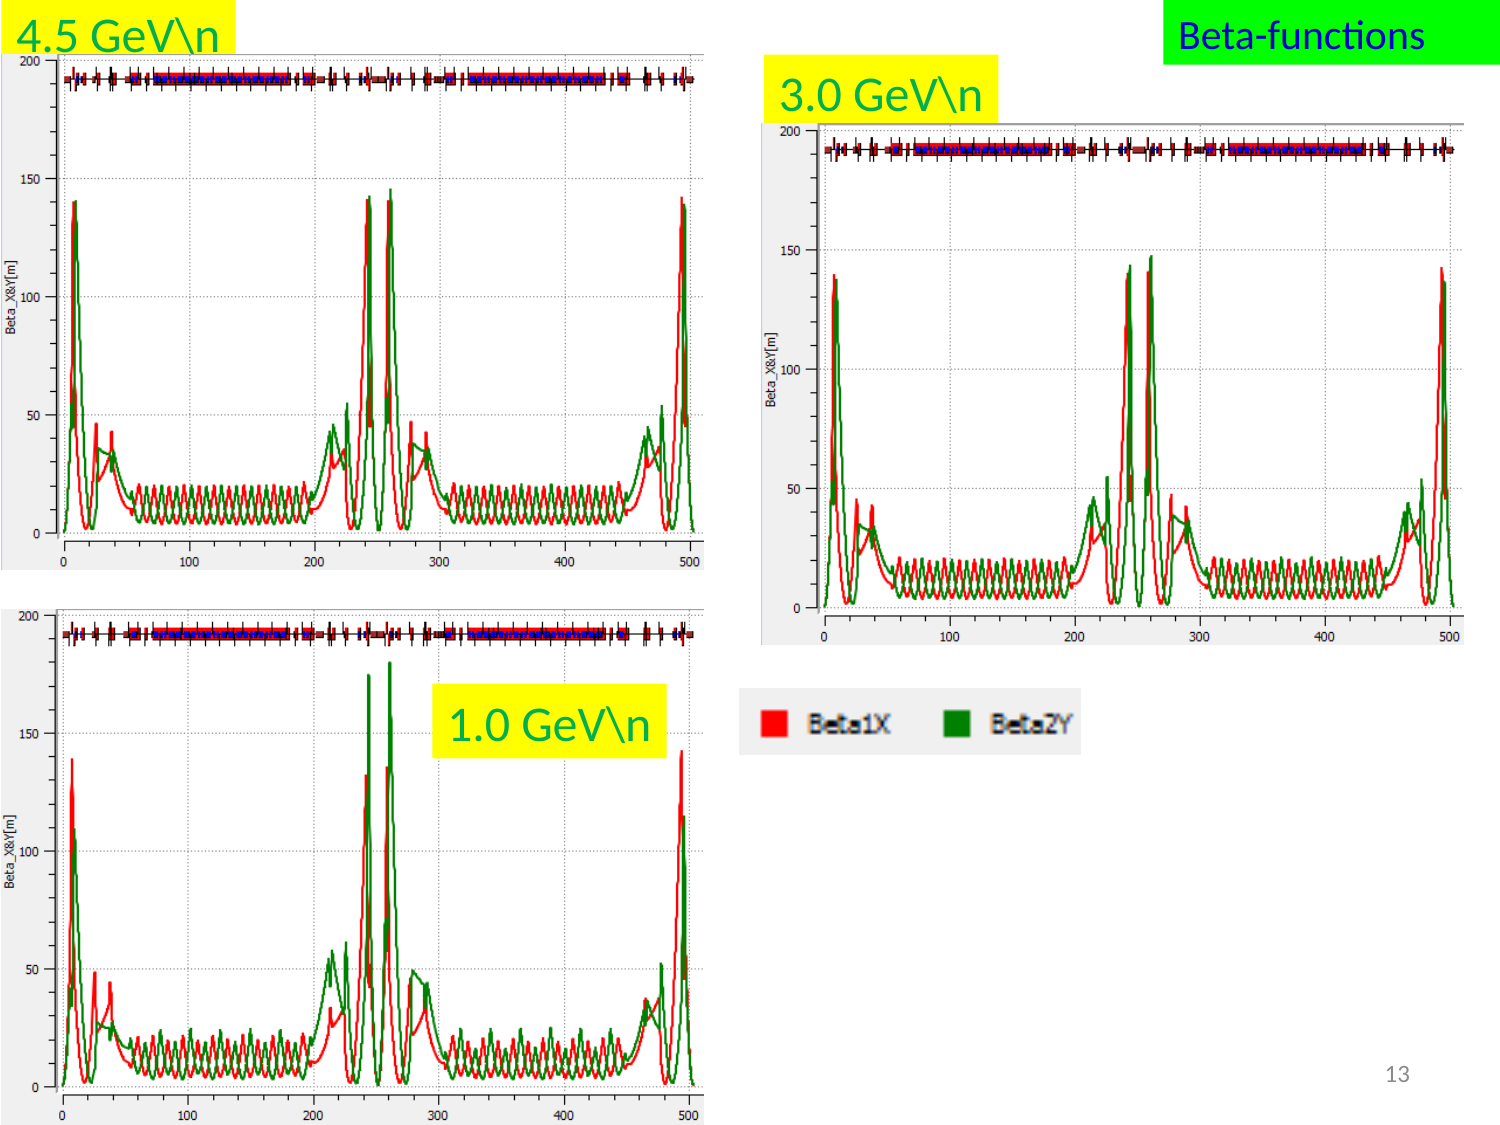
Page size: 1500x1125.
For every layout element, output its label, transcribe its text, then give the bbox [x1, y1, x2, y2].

picture [761, 123, 1465, 645]
text_box Beta-functions [1163, 0, 1500, 65]
text_box 3.0 GeV\n [764, 54, 999, 121]
text_box 4.5 GeV\n [1, 0, 236, 52]
picture [1, 54, 704, 571]
picture [739, 688, 1081, 755]
picture [1, 609, 704, 1125]
slide_number 13 [1074, 1042, 1425, 1103]
